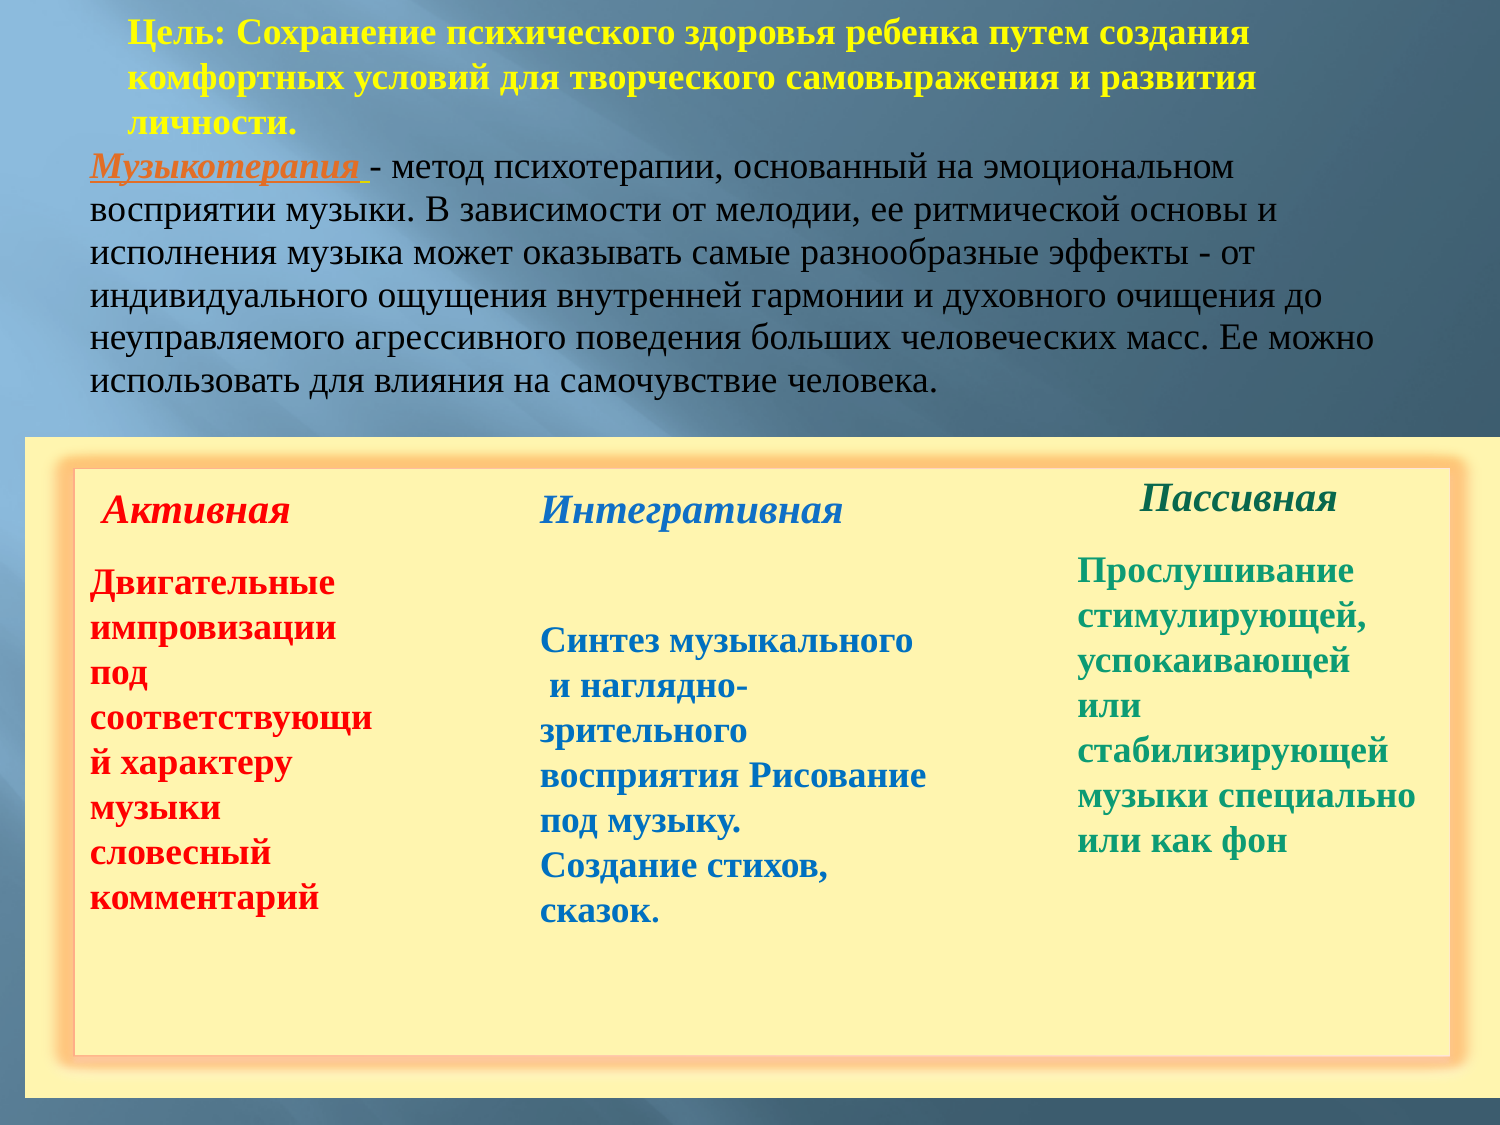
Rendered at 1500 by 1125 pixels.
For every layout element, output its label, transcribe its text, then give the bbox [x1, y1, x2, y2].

text_box Цель: Cохранение психического здоровья ребенка путем создания комфортных условий для творческого самовыражения и развития личности. [112, 0, 1400, 137]
text_box Музыкотерапия - метод психотерапии, основанный на эмоциональном восприятии музыки. В зависимости от мелодии, ее ритмической основы и исполнения музыка может оказывать самые разнообразные эффекты - от индивидуального ощущения внутренней гармонии и духовного очищения до неуправляемого агрессивного поведения больших человеческих масс. Ее можно использовать для влияния на самочувствие человека. [74, 137, 1425, 409]
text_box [24, 437, 1500, 1099]
